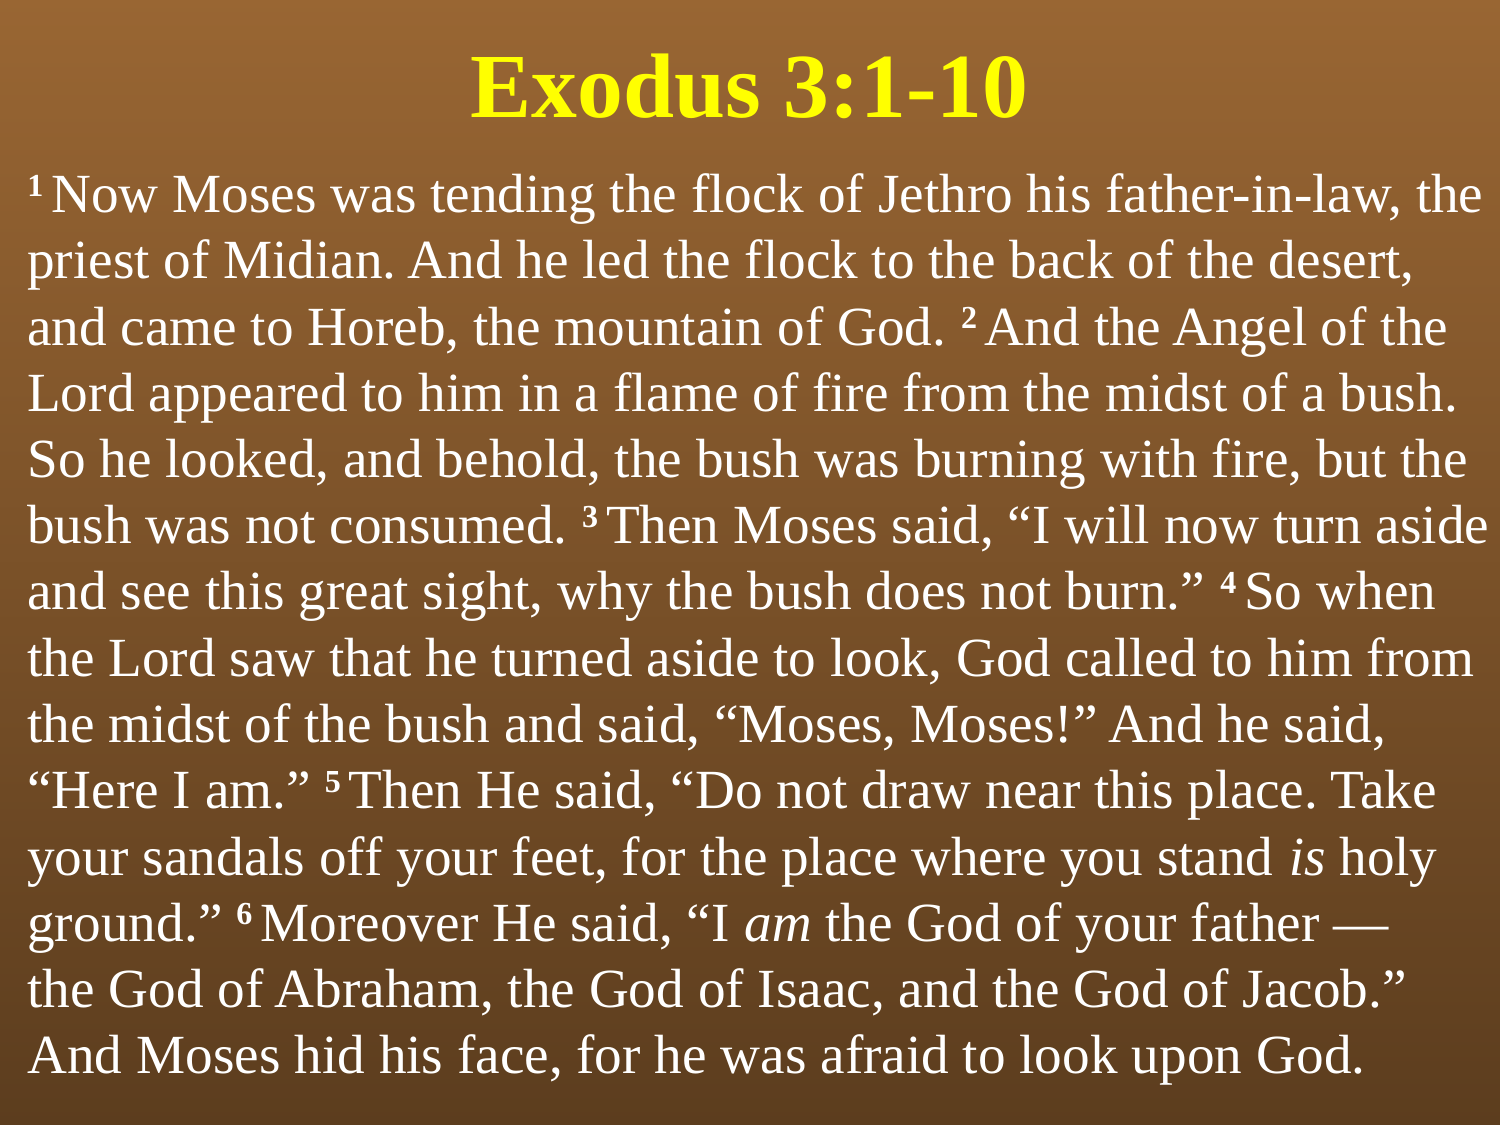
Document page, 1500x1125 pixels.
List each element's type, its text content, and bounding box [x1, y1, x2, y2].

text_box 1 Now Moses was tending the flock of Jethro his father-in-law, the priest of Midian. And he led the flock to the back of the desert, and came to Horeb, the mountain of God. 2 And the Angel of the Lord appeared to him in a flame of fire from the midst of a bush. So he looked, and behold, the bush was burning with fire, but the bush was not consumed. 3 Then Moses said, “I will now turn aside and see this great sight, why the bush does not burn.” 4 So when the Lord saw that he turned aside to look, God called to him from the midst of the bush and said, “Moses, Moses!” And he said, “Here I am.” 5 Then He said, “Do not draw near this place. Take your sandals off your feet, for the place where you stand is holy ground.” 6 Moreover He said, “I am the God of your father — the God of Abraham, the God of Isaac, and the God of Jacob.” And Moses hid his face, for he was afraid to look upon God. [12, 149, 1500, 1093]
title Exodus 3:1-10 [75, 0, 1425, 149]
